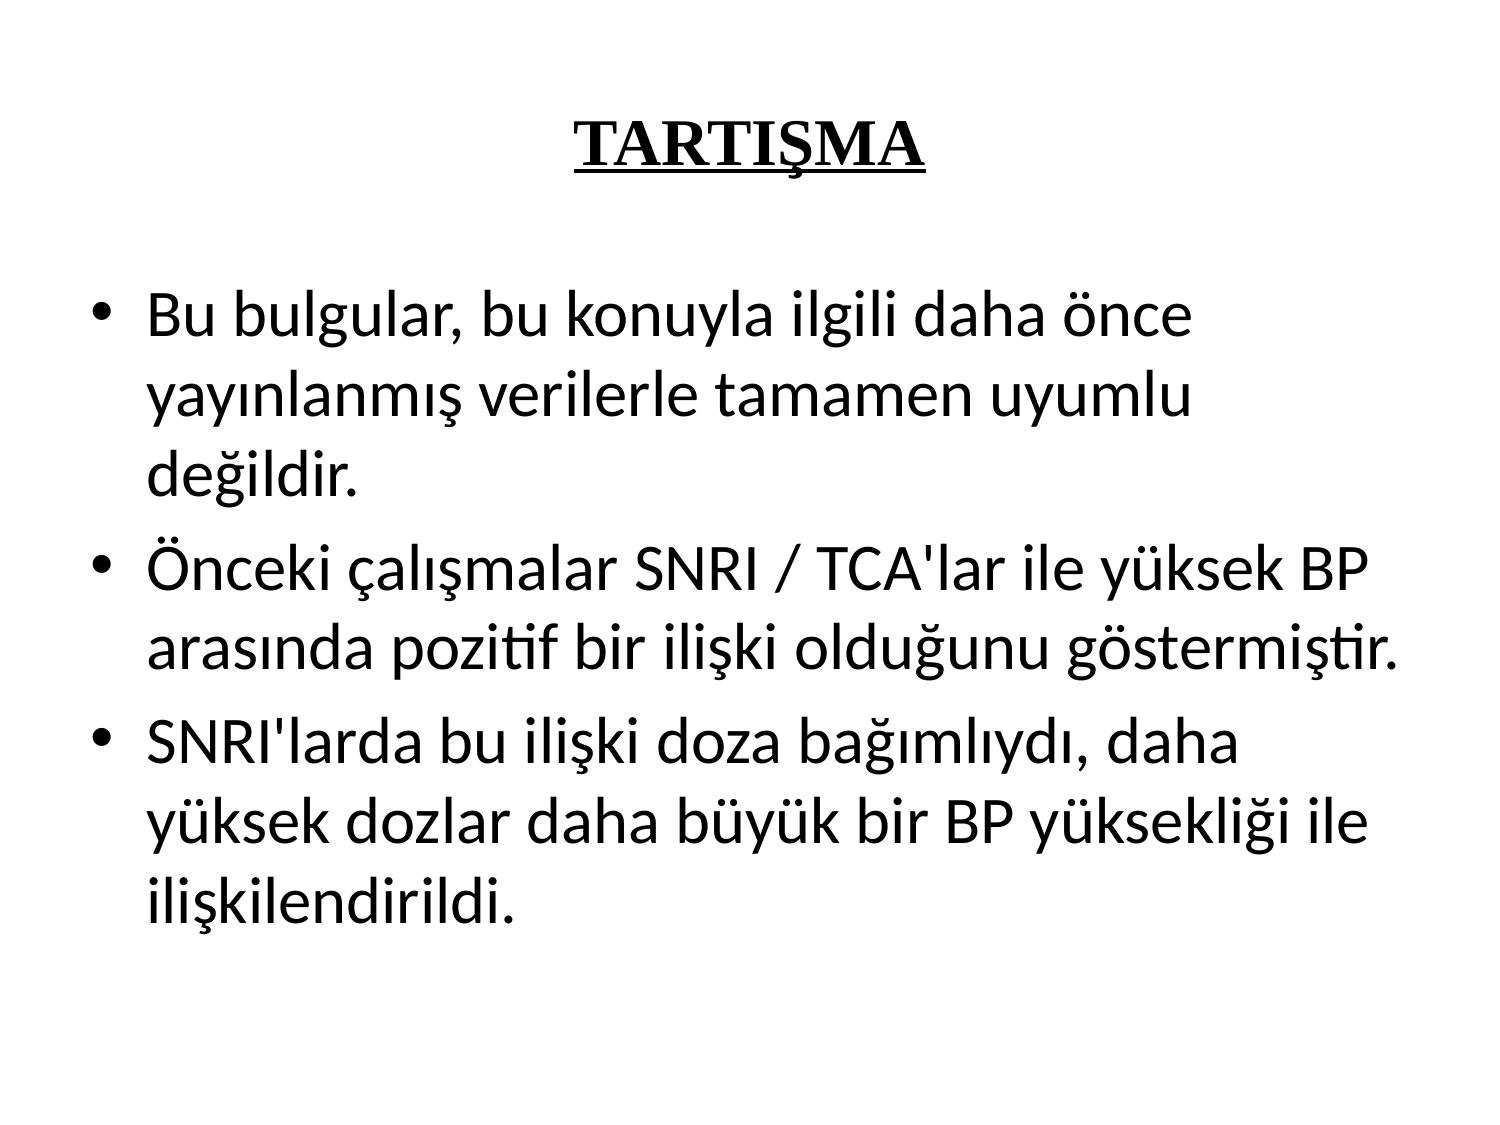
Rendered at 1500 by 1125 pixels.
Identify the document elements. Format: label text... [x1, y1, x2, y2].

title TARTIŞMA [75, 45, 1425, 233]
list Bu bulgular, bu konuyla ilgili daha önce yayınlanmış verilerle tamamen uyumlu değildir. Önceki çalışmalar SNRI / TCA'lar ile yüksek BP arasında pozitif bir ilişki olduğunu göstermiştir. SNRI'larda bu ilişki doza bağımlıydı, daha yüksek dozlar daha büyük bir BP yüksekliği ile ilişkilendirildi. [75, 262, 1425, 1005]
